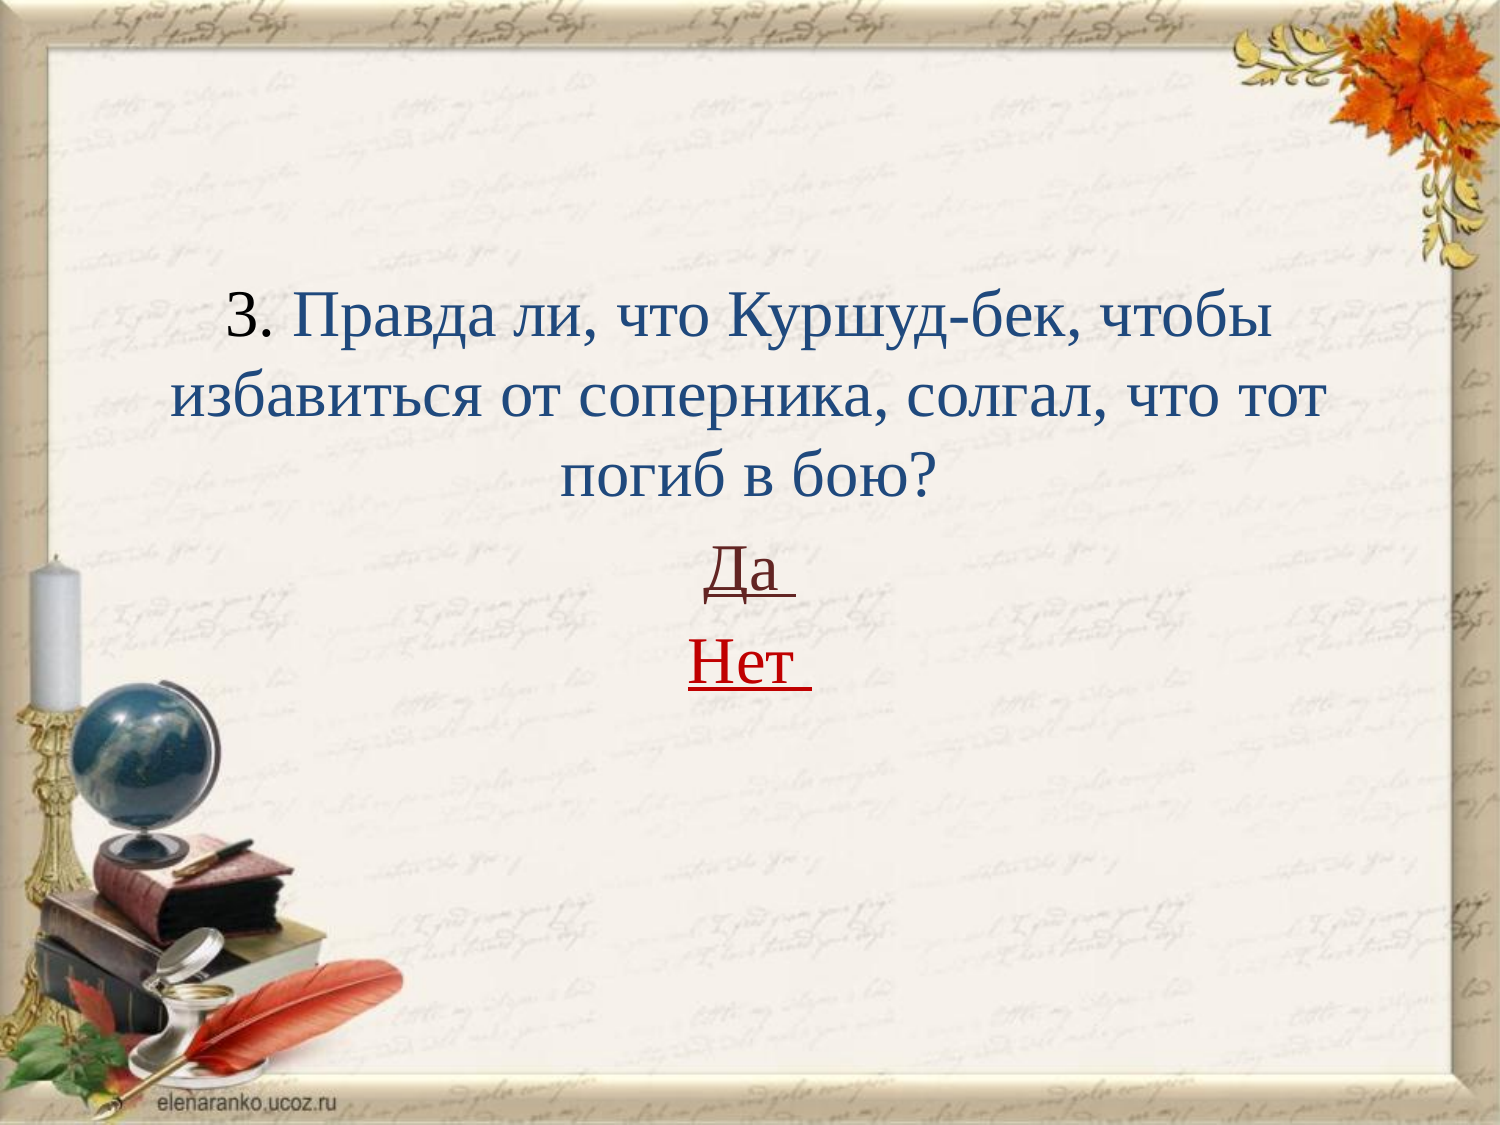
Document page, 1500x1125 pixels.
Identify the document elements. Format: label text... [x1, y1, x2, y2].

list 3. Правда ли, что Куршуд-бек, чтобы избавиться от соперника, солгал, что тот погиб в бою? Да Нет [75, 262, 1425, 1005]
picture [0, 0, 1500, 1125]
